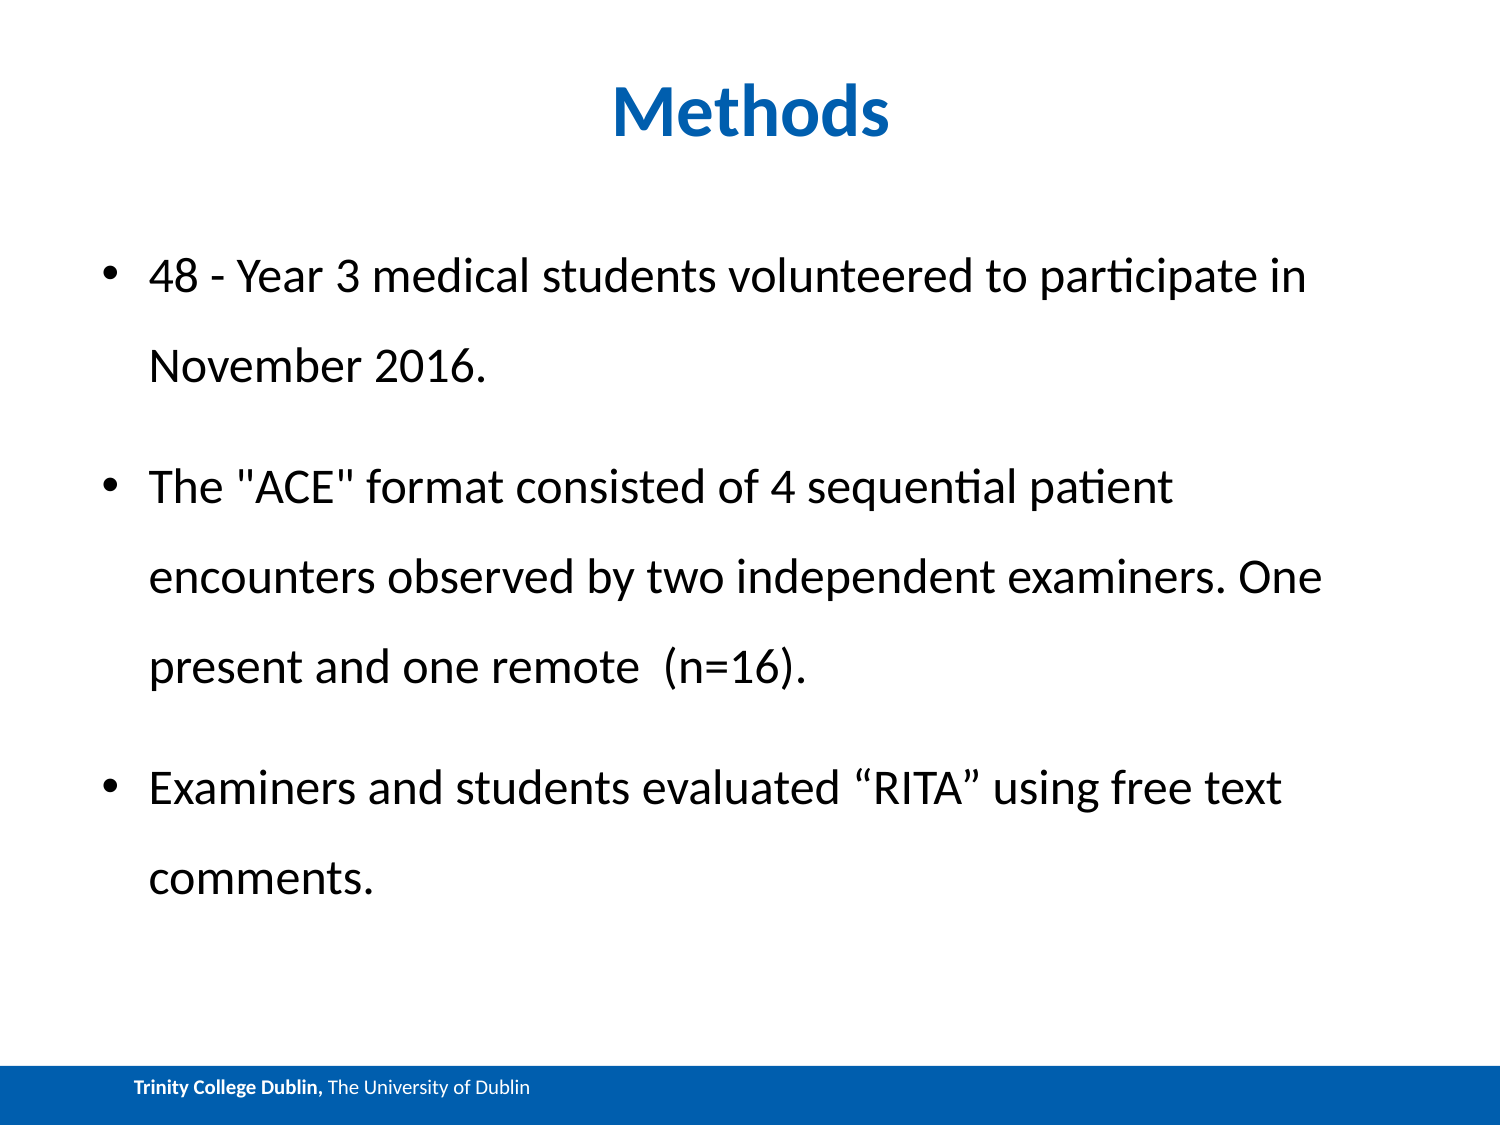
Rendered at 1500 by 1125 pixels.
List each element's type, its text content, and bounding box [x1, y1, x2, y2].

text_box 48 - Year 3 medical students volunteered to participate in November 2016. The "ACE" format consisted of 4 sequential patient encounters observed by two independent examiners. One present and one remote (n=16). Examiners and students evaluated “RITA” using free text comments. [86, 205, 1418, 913]
title Methods [135, 59, 1367, 152]
